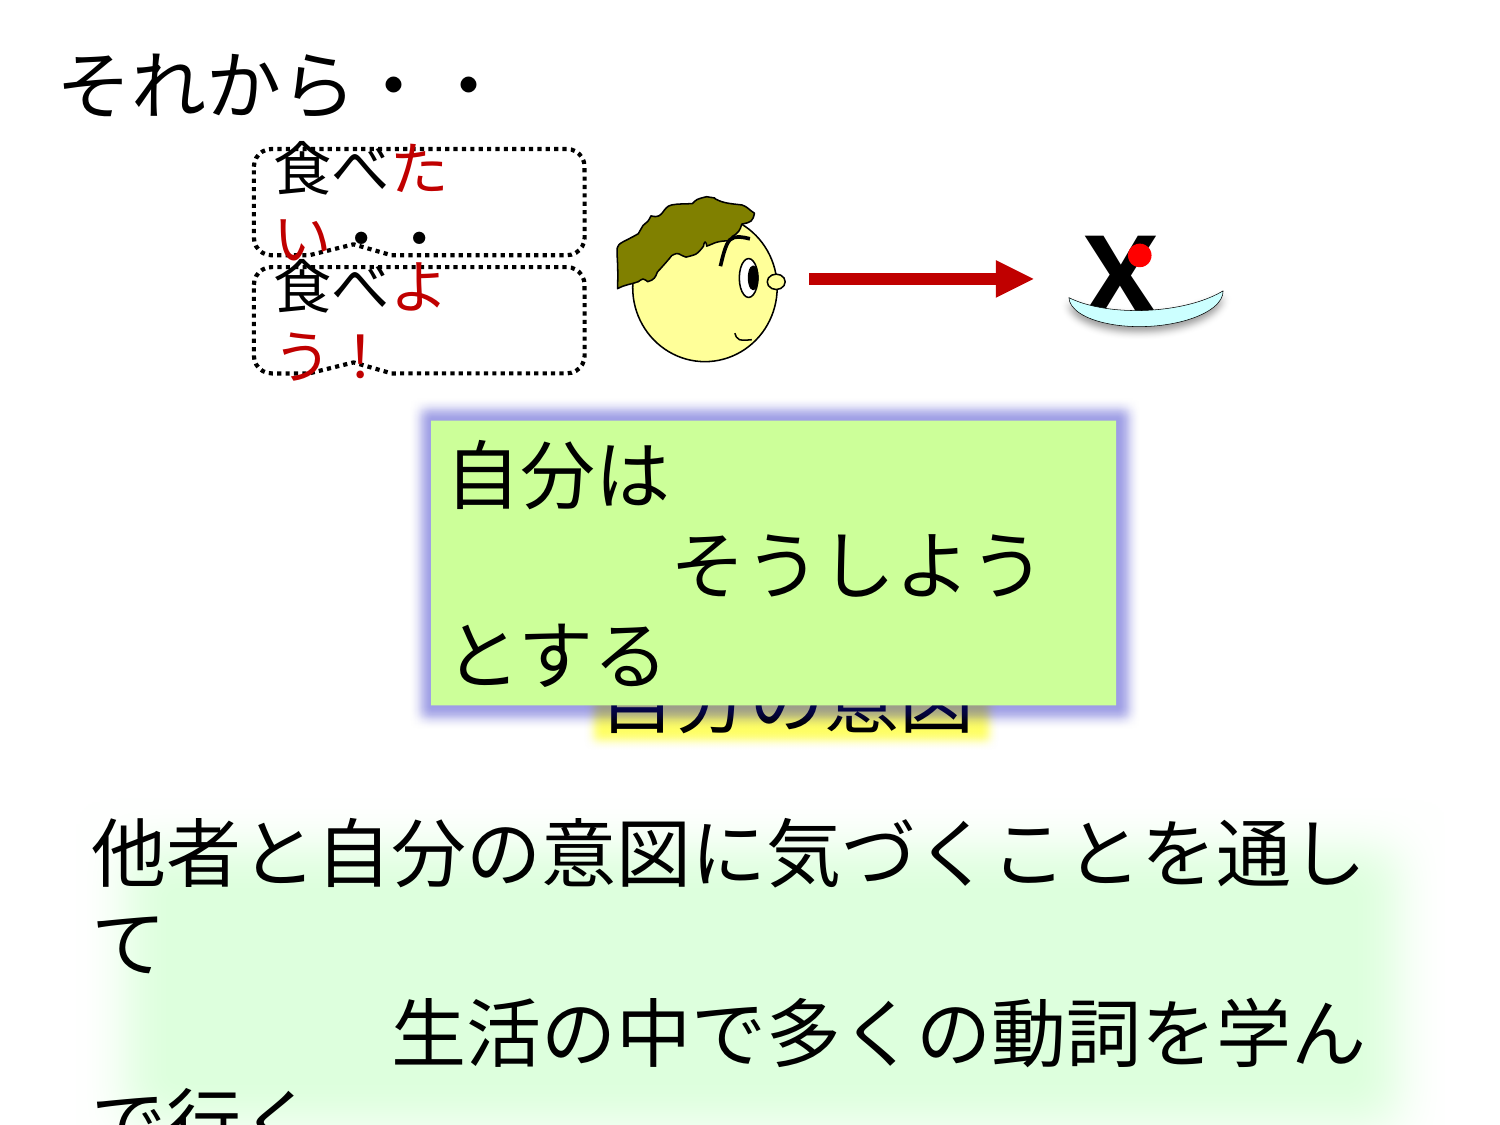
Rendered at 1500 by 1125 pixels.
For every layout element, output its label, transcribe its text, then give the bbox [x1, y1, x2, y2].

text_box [139, 862, 1388, 1114]
text_box 他者と自分の意図に気づくことを通して 生活の中で多くの動詞を学んで行く [166, 888, 1361, 1087]
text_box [608, 195, 786, 362]
text_box 自分の意図 [602, 723, 982, 732]
text_box それから・・ [41, 30, 821, 136]
text_box 使い方Ｃ [157, 879, 1370, 1096]
text_box では [145, 867, 1382, 1108]
text_box 自分は そうしようとする [431, 420, 1117, 706]
text_box 語義は、本来、日常場面で 豊富なことばの刺激を受け 自然に習得して行くもの [150, 872, 1377, 1103]
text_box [1068, 195, 1225, 348]
text_box 食べたい・・ [251, 146, 587, 258]
text_box 食べよう！ [251, 265, 587, 376]
